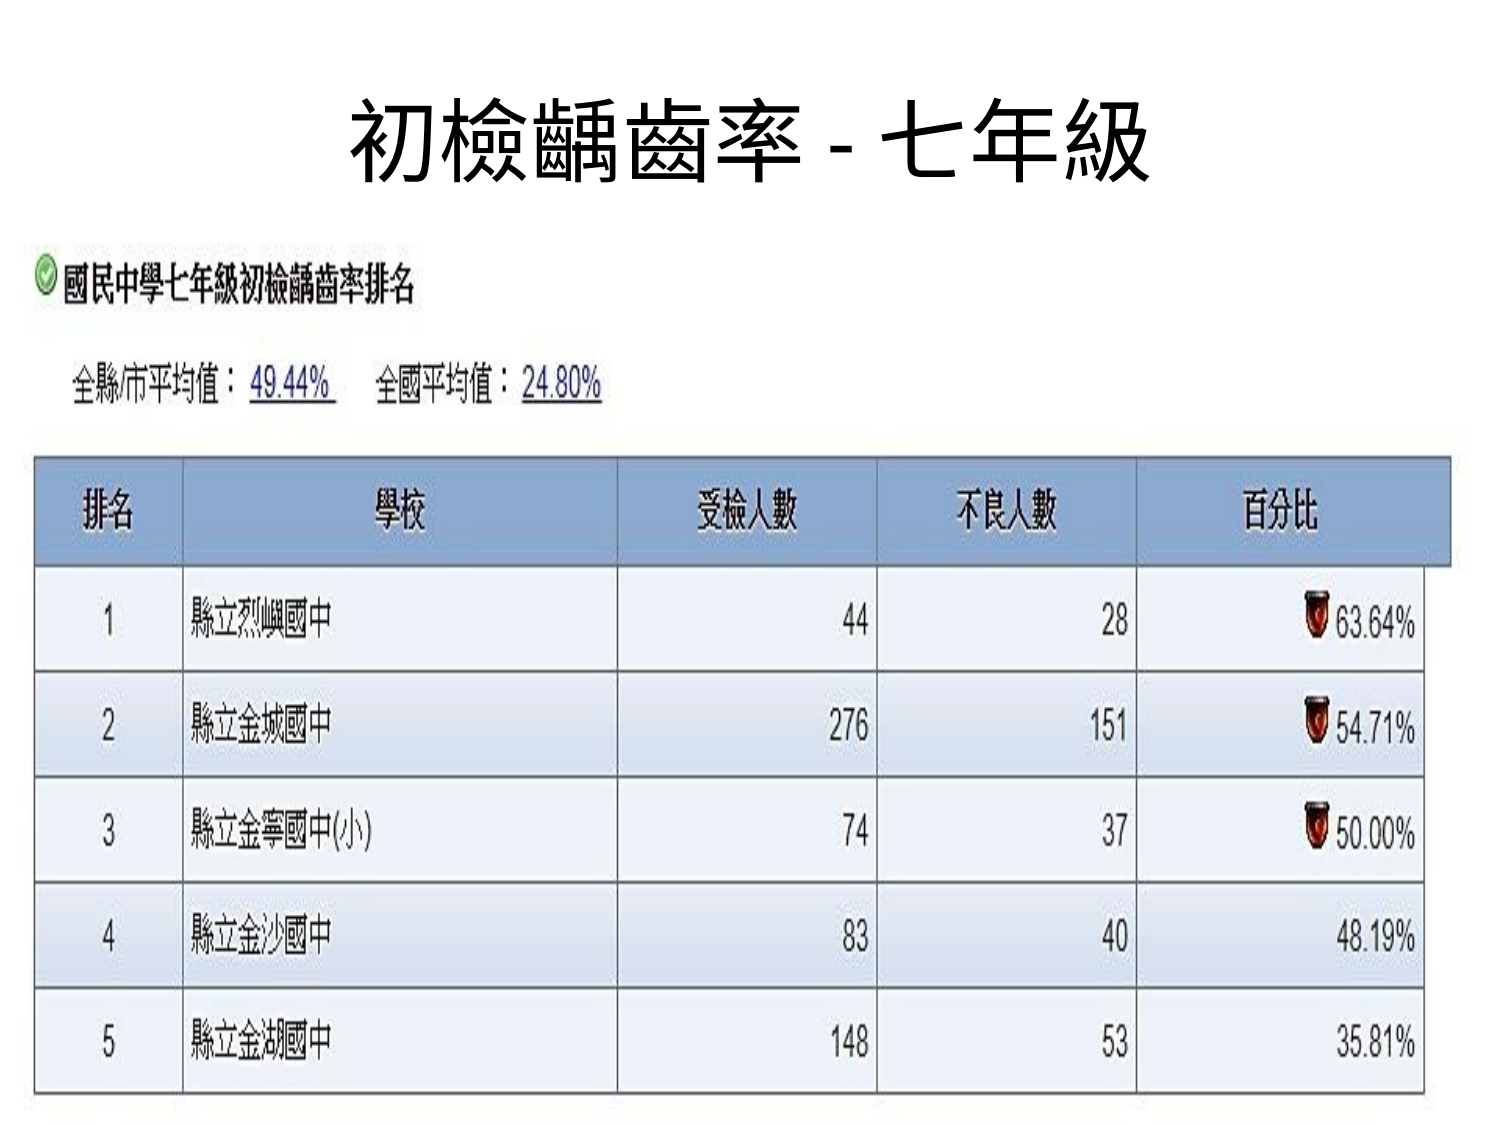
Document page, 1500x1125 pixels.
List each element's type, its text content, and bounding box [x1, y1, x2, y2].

title 初檢齲齒率-七年級 [74, 44, 1426, 233]
picture [22, 243, 1469, 1125]
